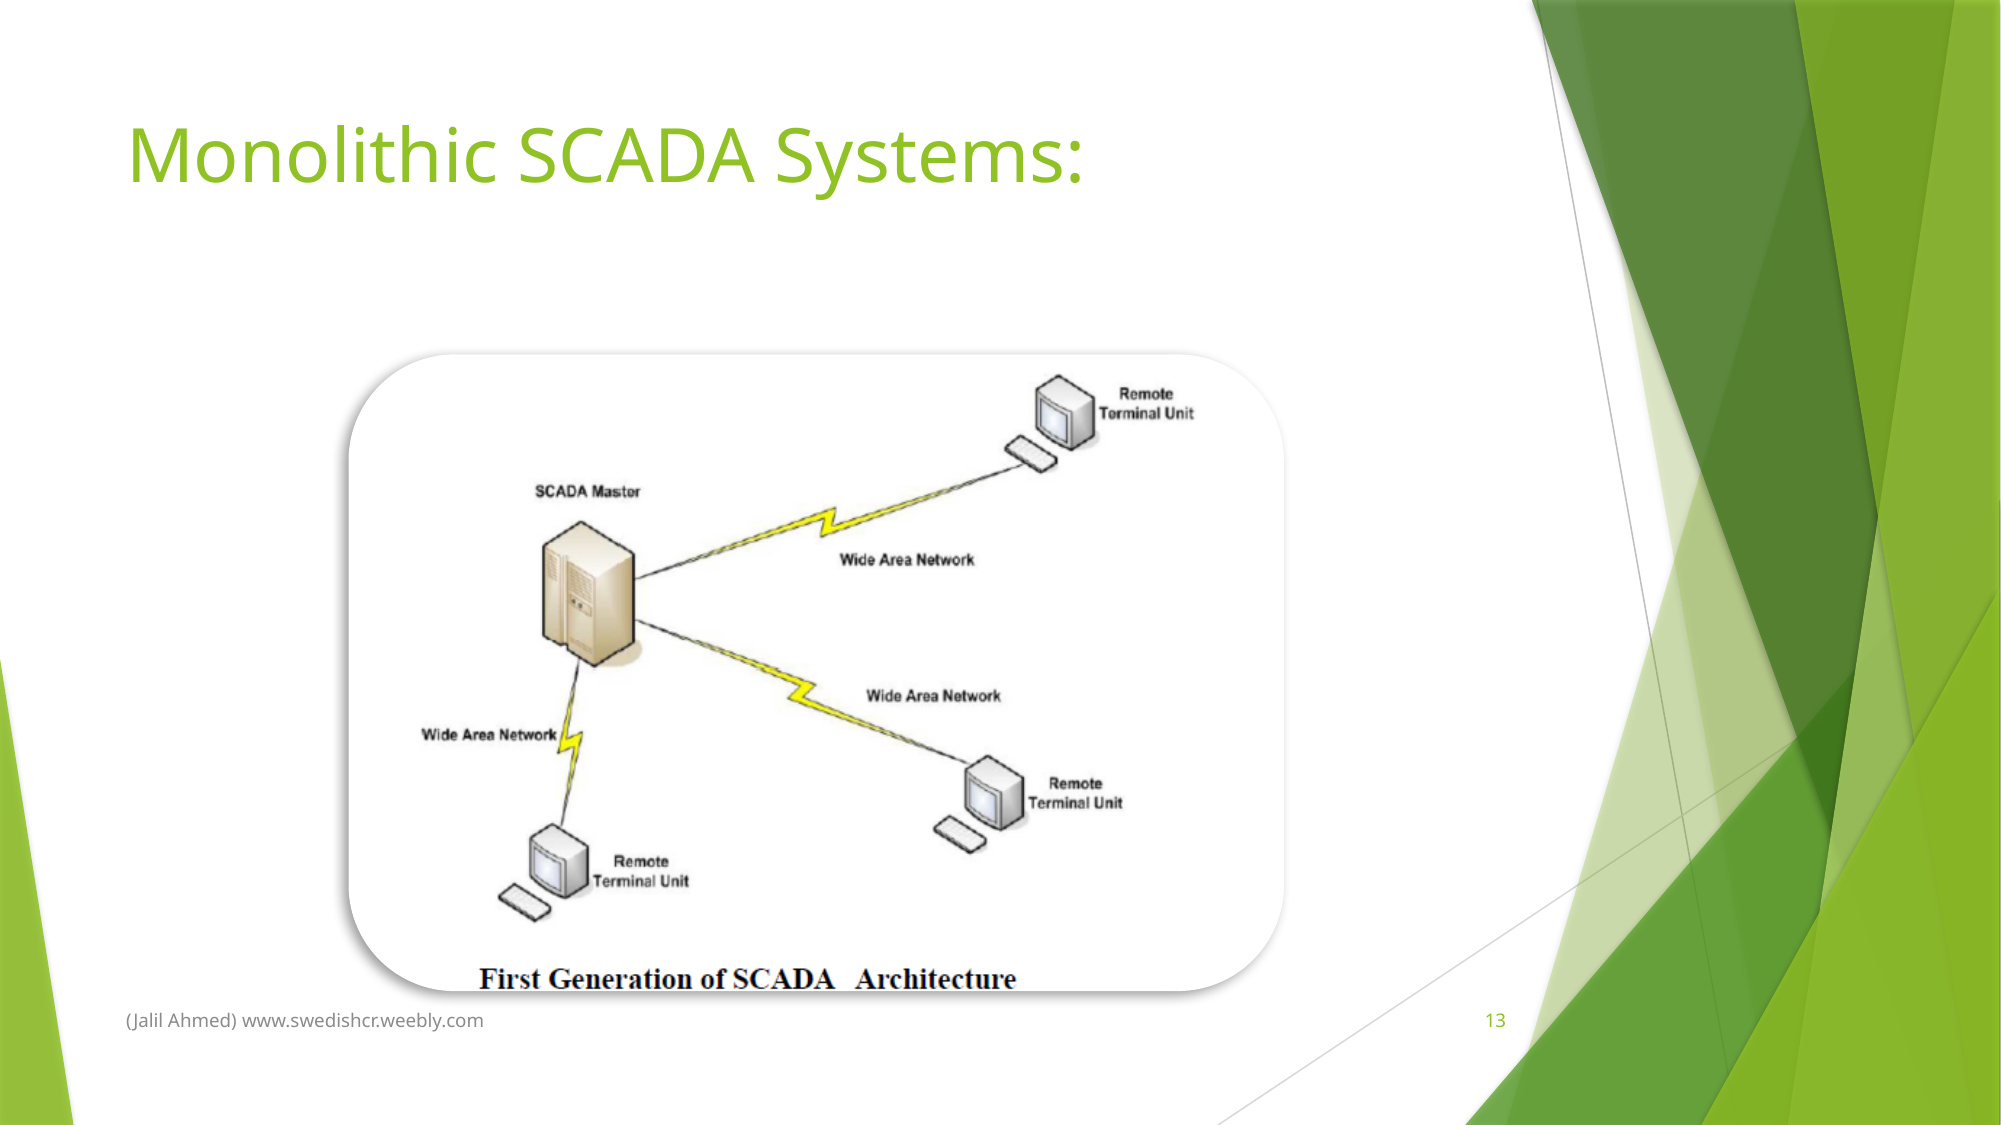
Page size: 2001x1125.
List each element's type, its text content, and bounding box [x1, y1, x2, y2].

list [348, 353, 1285, 992]
footer (Jalil Ahmed) www.swedishcr.weebly.com [111, 991, 1145, 1051]
slide_number 13 [1409, 991, 1522, 1051]
title Monolithic SCADA Systems: [111, 99, 1522, 317]
